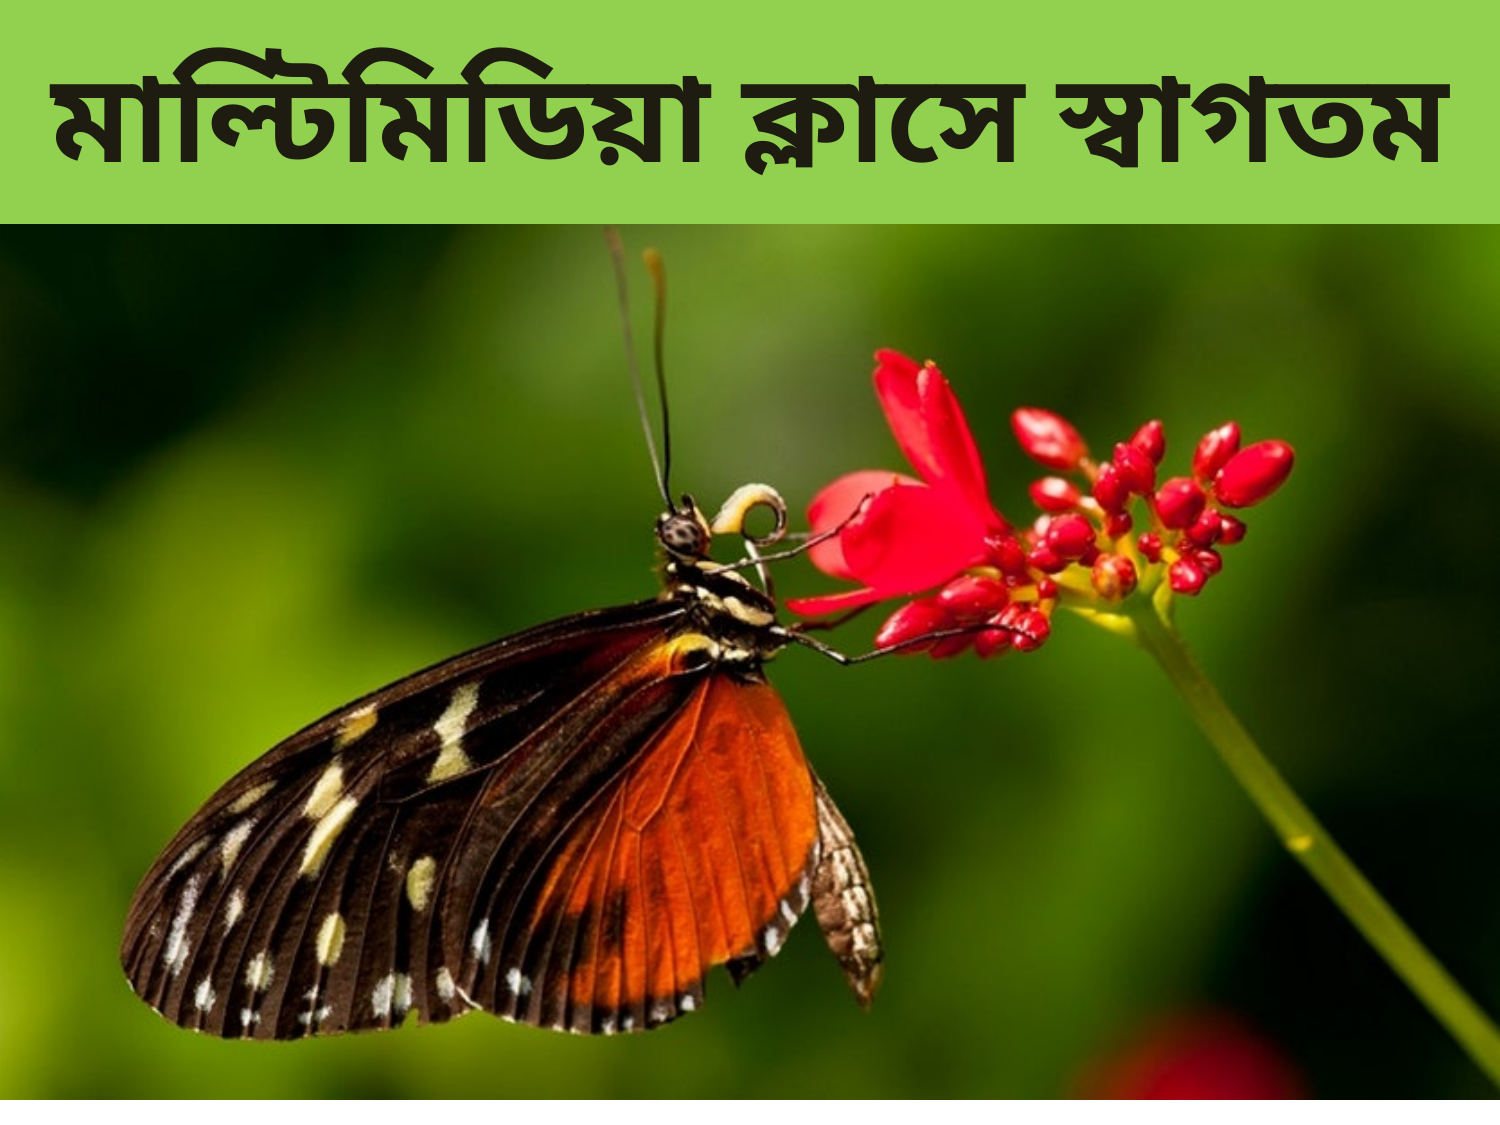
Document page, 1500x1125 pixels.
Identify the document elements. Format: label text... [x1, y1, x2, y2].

title মাল্টিমিডিয়া ক্লাসে স্বাগতম [0, 0, 1500, 224]
picture [0, 224, 1500, 1101]
